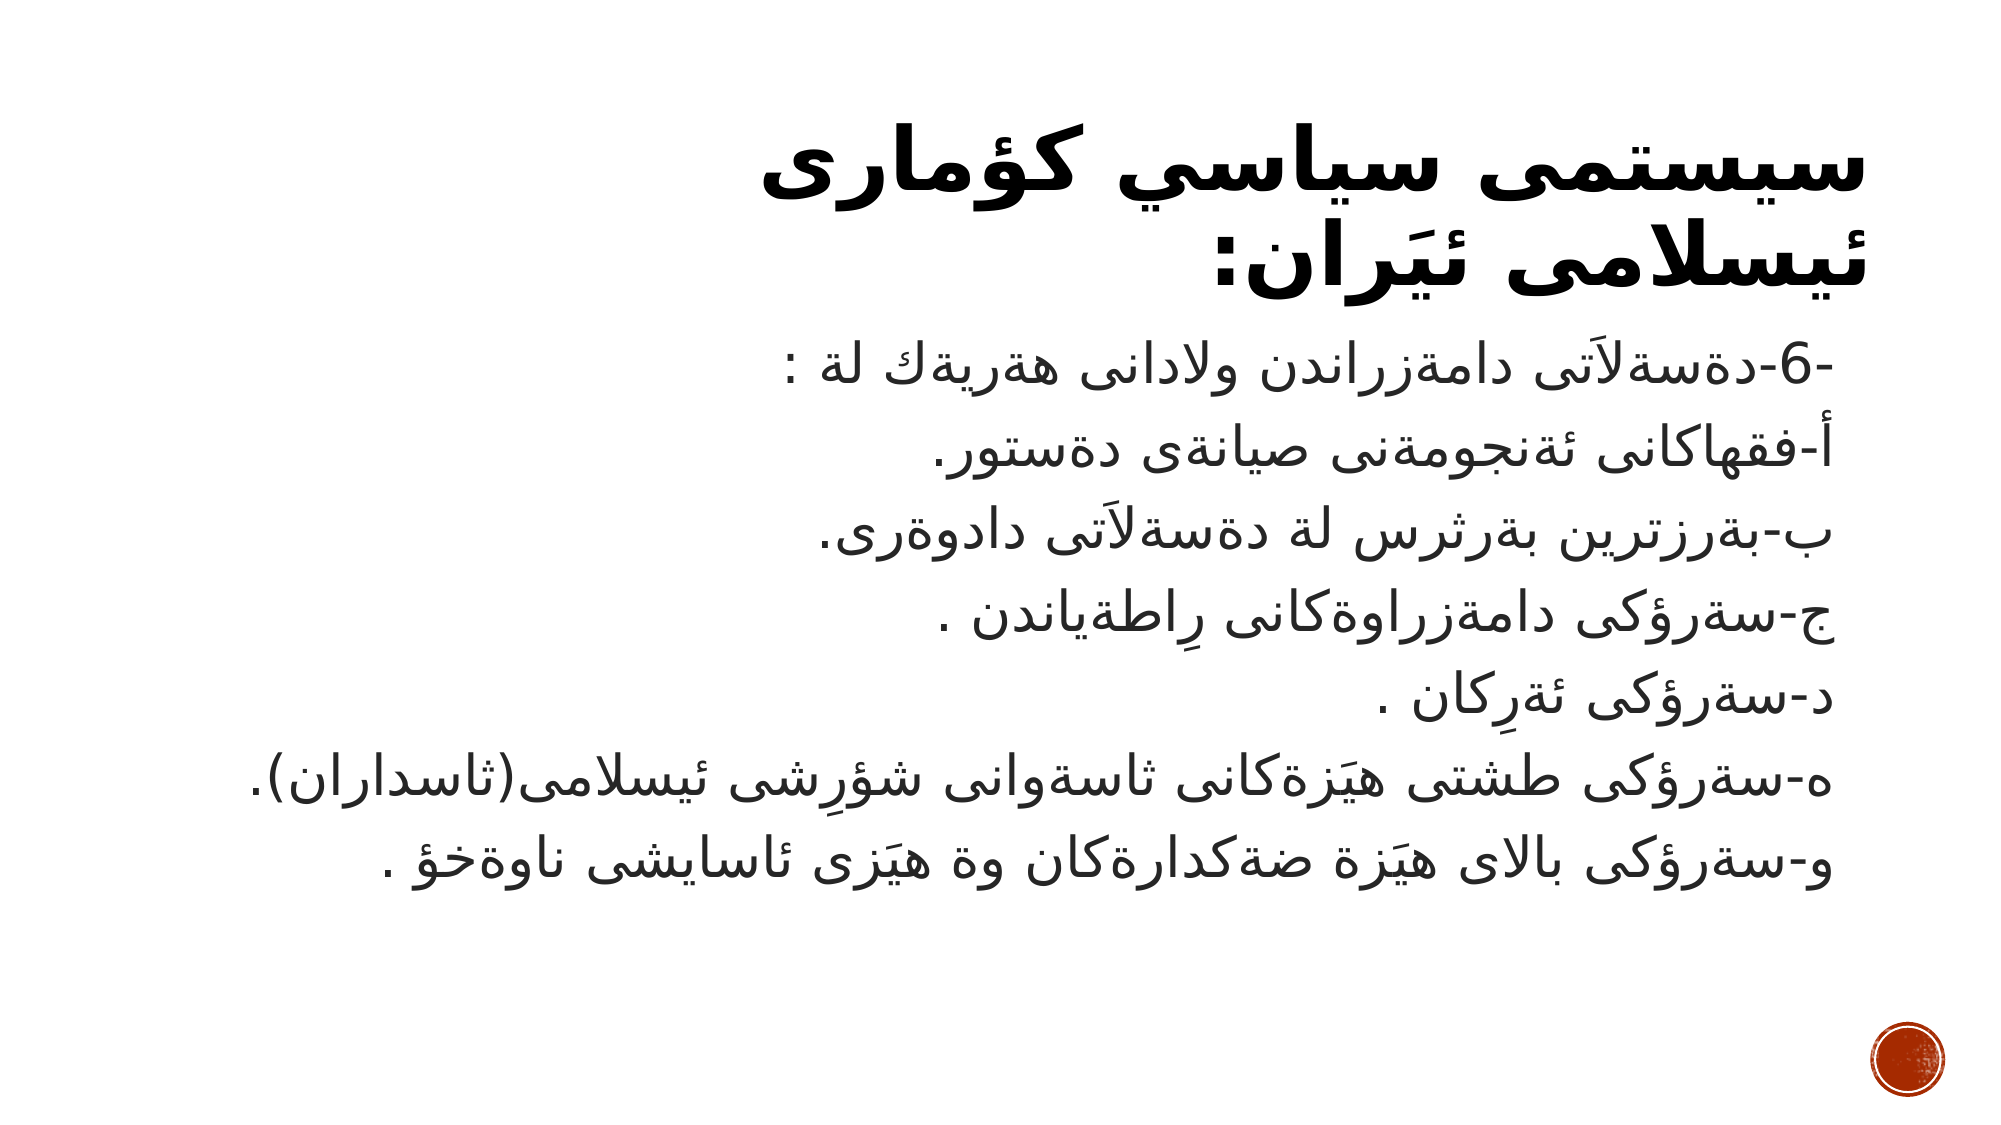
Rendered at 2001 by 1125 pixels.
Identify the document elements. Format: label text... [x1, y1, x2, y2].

list -6-دةسةلاَتى دامةزراندن ولادانى هةريةك لة : أ-فقهاكانى ئةنجومةنى صيانةى دةستور. ب-بةرزترين بةرثرس لة دةسةلاَتى دادوةرى. ج-سةرؤكى دامةزراوةكانى رِاطةياندن . د-سةرؤكى ئةرِكان . ه-سةرؤكى طشتى هيَزةكانى ثاسةوانى شؤرِشى ئيسلامى(ثاسداران). و-سةرؤكى بالاى هيَزة ضةكدارةكان وة هيَزى ئاسايشى ناوةخؤ . [200, 326, 1851, 991]
title سيستمى سياسي كؤمارى ئيسلامى ئيَران: [425, 106, 1888, 313]
